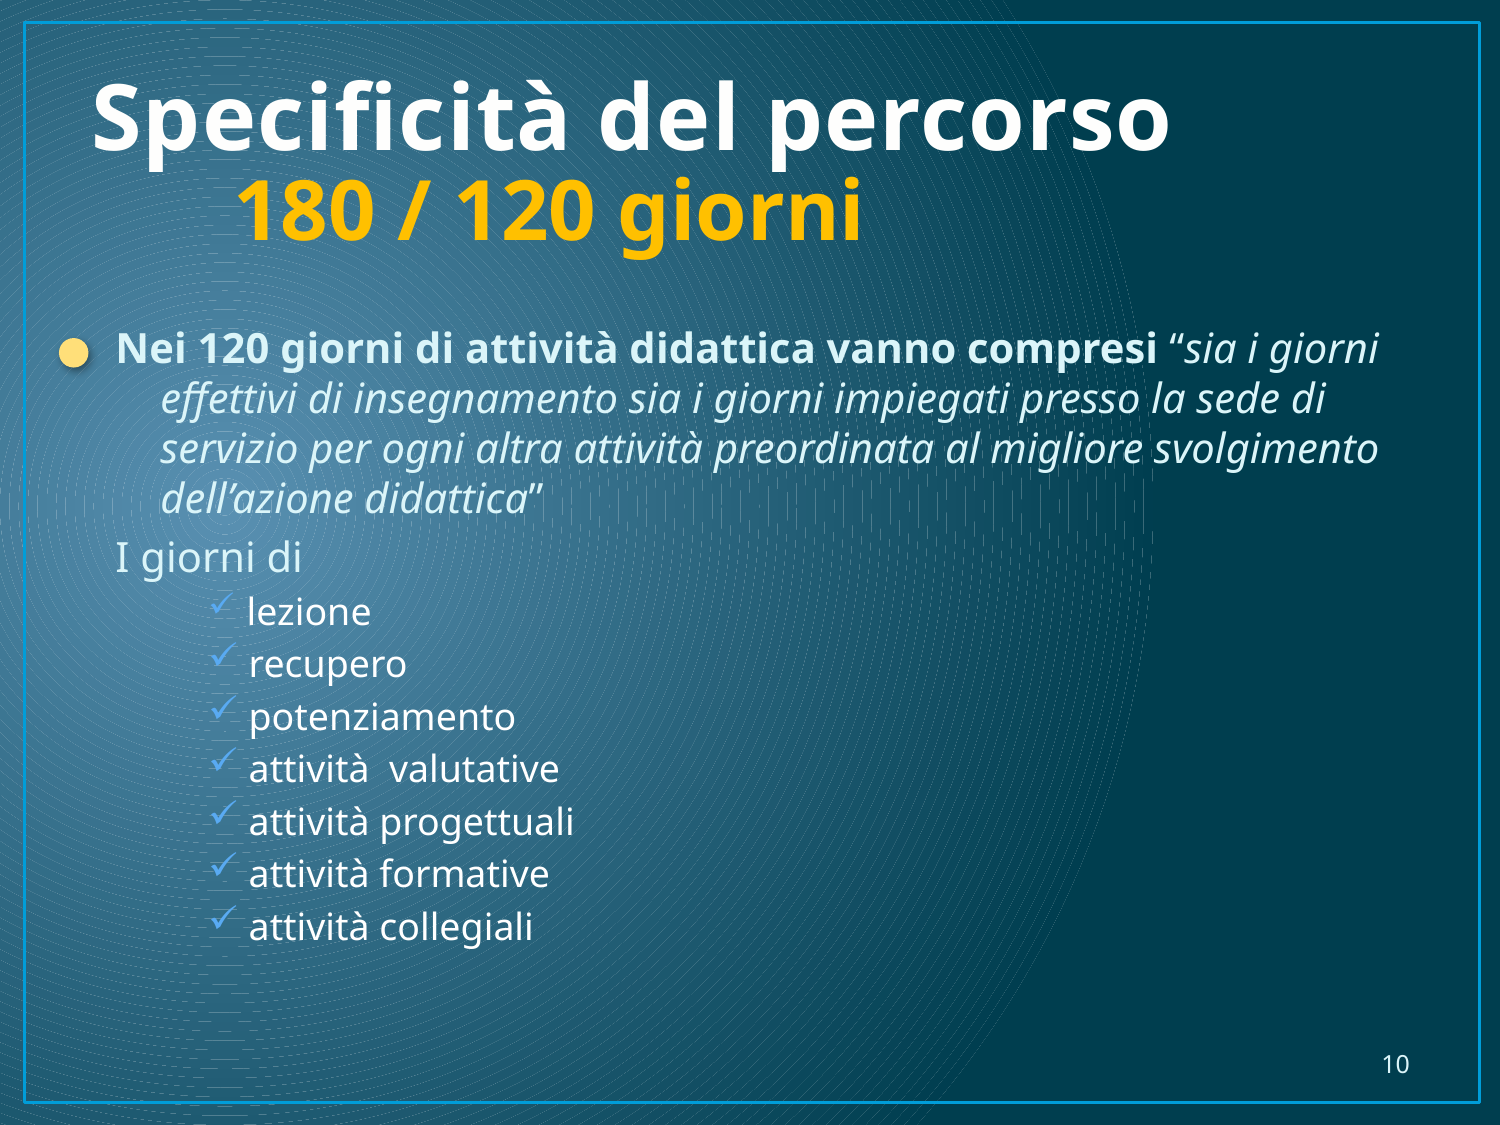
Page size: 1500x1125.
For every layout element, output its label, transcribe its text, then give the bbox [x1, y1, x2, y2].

text_box [58, 338, 89, 368]
title Specificità del percorso [76, 44, 1302, 232]
slide_number 10 [1074, 1035, 1425, 1096]
list Nei 120 giorni di attività didattica vanno compresi “sia i giorni effettivi di insegnamento sia i giorni impiegati presso la sede di servizio per ogni altra attività preordinata al migliore svolgimento dell’azione didattica” I giorni di lezione recupero potenziamento attività valutative attività progettuali attività formative attività collegiali [100, 314, 1436, 988]
text_box 180 / 120 giorni [218, 113, 1306, 302]
